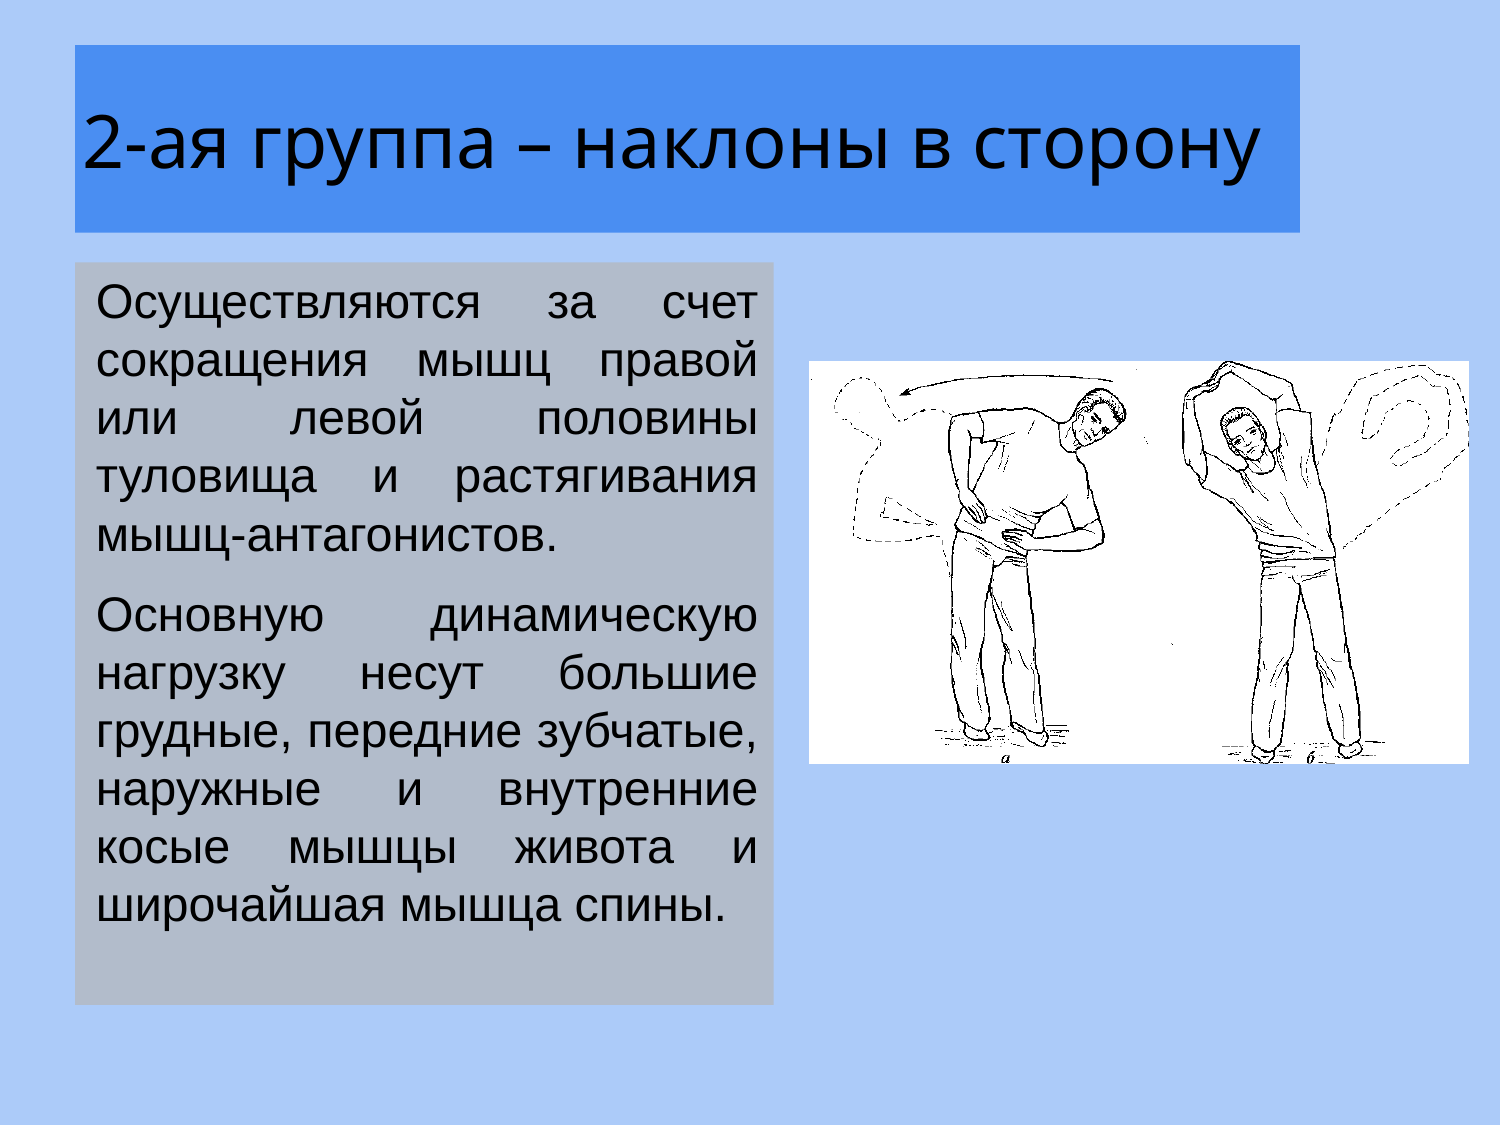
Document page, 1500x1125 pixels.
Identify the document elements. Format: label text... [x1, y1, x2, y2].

list Осуществляются за счет сокращения мышц правой или левой половины туловища и растягивания мышц-антагонистов. Основную динамическую нагрузку несут большие грудные, передние зубчатые, наружные и внутренние косые мышцы живота и широчайшая мышца спины. [74, 262, 774, 1006]
title 2-ая группа – наклоны в сторону [74, 44, 1301, 233]
picture [808, 361, 1469, 764]
